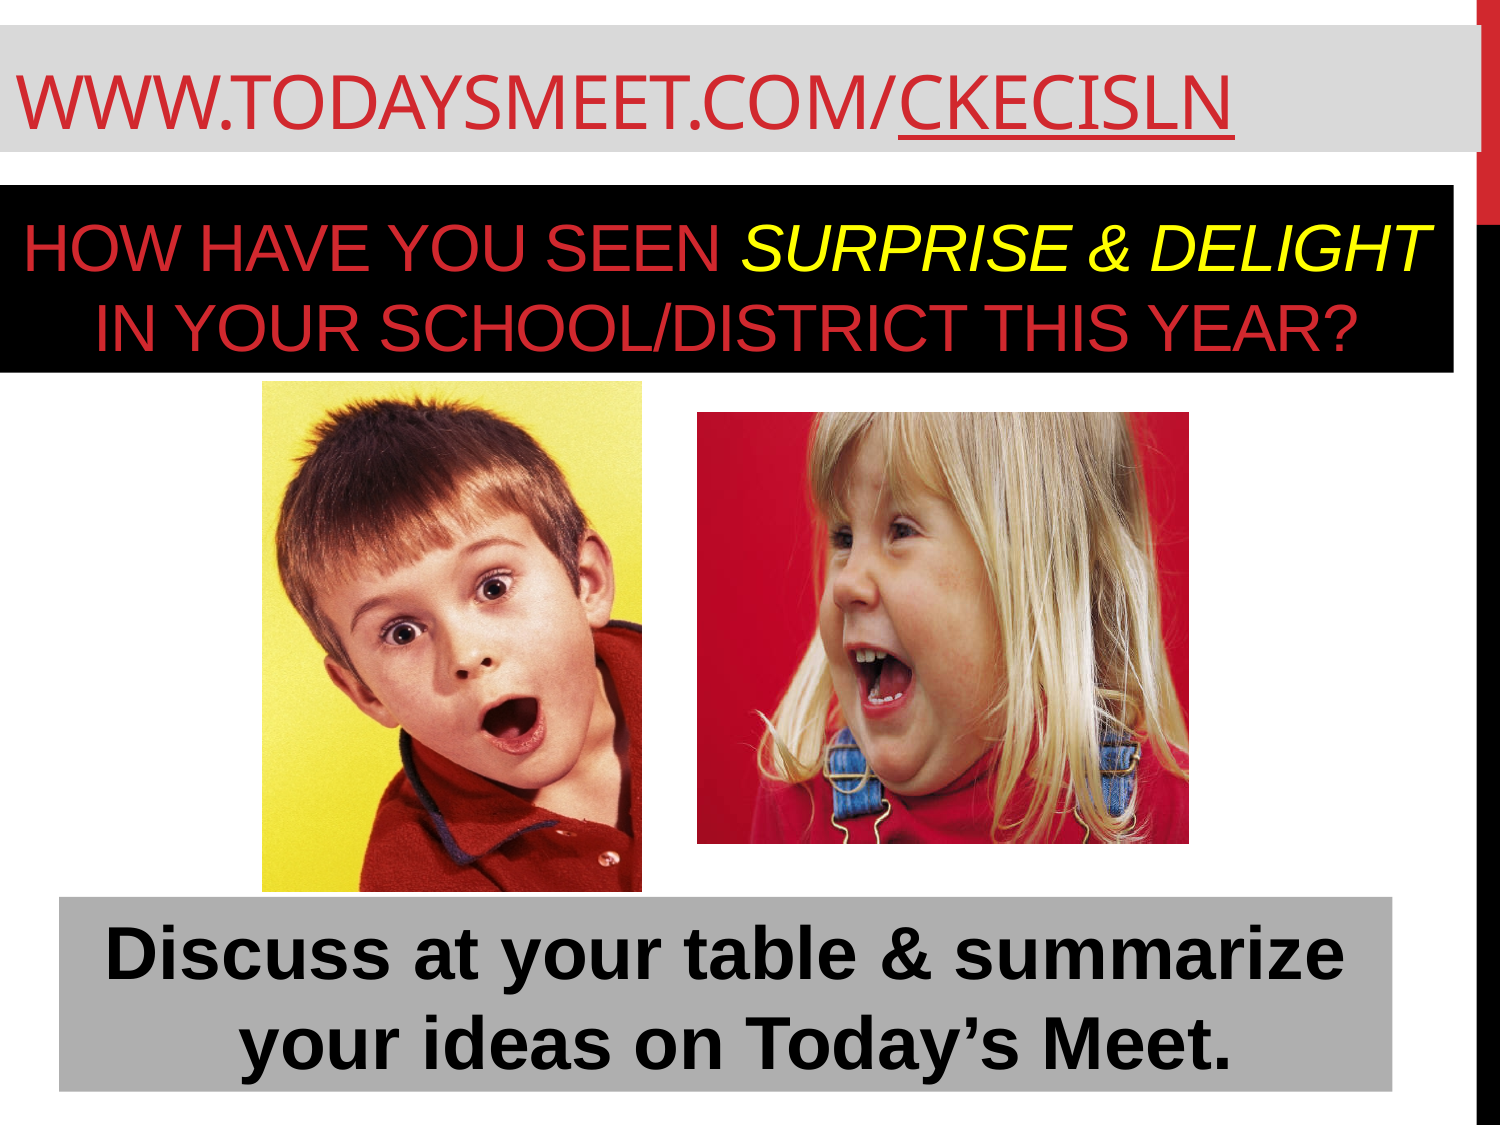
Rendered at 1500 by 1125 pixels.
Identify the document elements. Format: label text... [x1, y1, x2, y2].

title How have you seen Surprise & Delight in your school/district this year? [0, 185, 1454, 373]
text_box www.todaysmeet.com/CKECISLN [0, 25, 1482, 152]
text_box Discuss at your table & summarize your ideas on Today’s Meet. [59, 896, 1393, 1092]
picture [261, 380, 642, 893]
picture [697, 411, 1190, 844]
